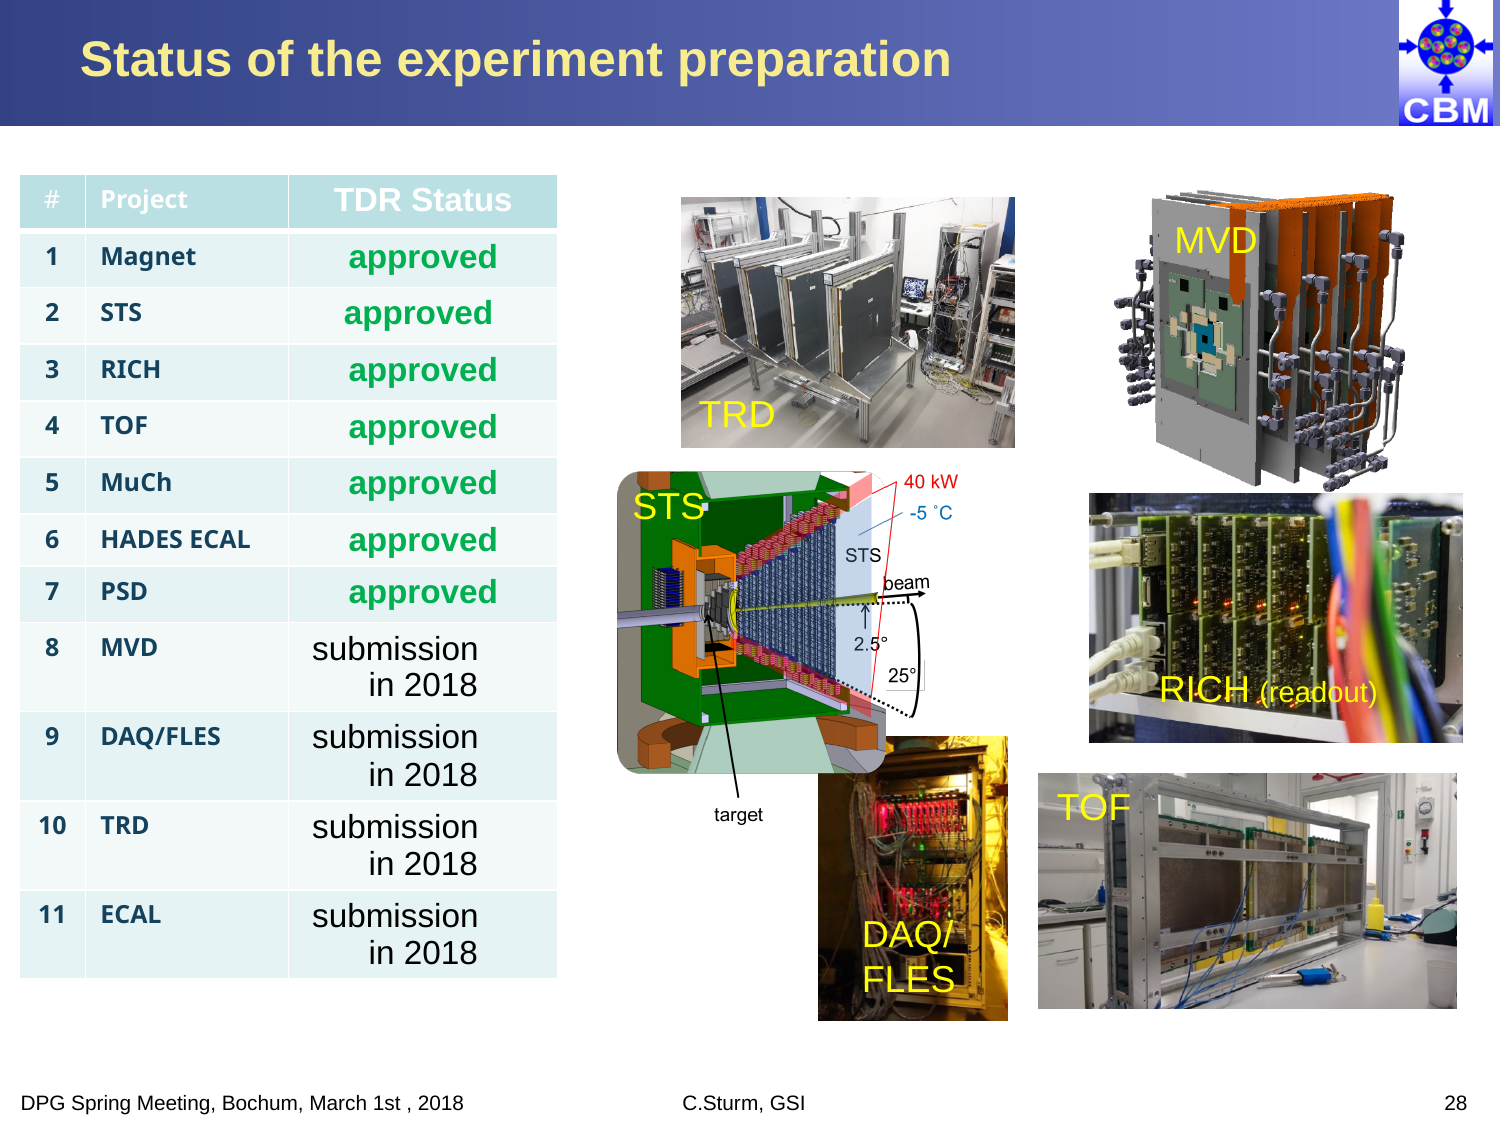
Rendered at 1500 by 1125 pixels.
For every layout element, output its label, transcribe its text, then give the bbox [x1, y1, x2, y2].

table_cell submission in 2018 [289, 891, 557, 978]
table_cell STS [86, 288, 288, 343]
table_cell HADES ECAL [86, 515, 288, 565]
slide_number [5, 1082, 514, 1125]
picture [616, 463, 1008, 1021]
title Status of the experiment preparation [64, 0, 1129, 114]
table_cell MuCh [86, 458, 288, 513]
table_cell 7 [20, 567, 85, 622]
table_cell approved [289, 234, 557, 287]
table_cell approved [289, 288, 557, 343]
table_cell PSD [86, 567, 288, 622]
footer C.Sturm, GSI [666, 1082, 833, 1125]
slide_number 27 [1316, 1081, 1483, 1118]
table_cell 11 [20, 891, 85, 978]
table_cell MVD [86, 623, 288, 711]
picture [681, 197, 1015, 448]
table_cell TOF [86, 402, 288, 456]
table_cell 3 [20, 345, 85, 400]
table_cell approved [289, 515, 557, 565]
table_cell approved [289, 458, 557, 513]
table_cell Magnet [86, 234, 288, 287]
table_cell RICH [86, 345, 288, 400]
picture [1037, 773, 1457, 1009]
table_cell 10 [20, 802, 85, 889]
table_cell 1 [20, 234, 85, 287]
table_cell submission in 2018 [289, 712, 557, 800]
table_header Project [86, 175, 288, 228]
table_cell submission in 2018 [289, 623, 557, 711]
table_cell 6 [20, 515, 85, 565]
table_cell DAQ/FLES [86, 712, 288, 800]
table_cell TRD [86, 802, 288, 889]
table_header # [20, 175, 85, 228]
table_cell 5 [20, 458, 85, 513]
table_cell 2 [20, 288, 85, 343]
table_cell approved [289, 402, 557, 456]
table_cell approved [289, 345, 557, 400]
table_header TDR Status [289, 175, 557, 228]
table_cell ECAL [86, 891, 288, 978]
table_cell approved [289, 567, 557, 622]
picture [1399, 0, 1493, 126]
table_cell 8 [20, 623, 85, 711]
table_cell 9 [20, 712, 85, 800]
table_cell submission in 2018 [289, 802, 557, 889]
table_cell 4 [20, 402, 85, 456]
picture [1088, 188, 1463, 743]
